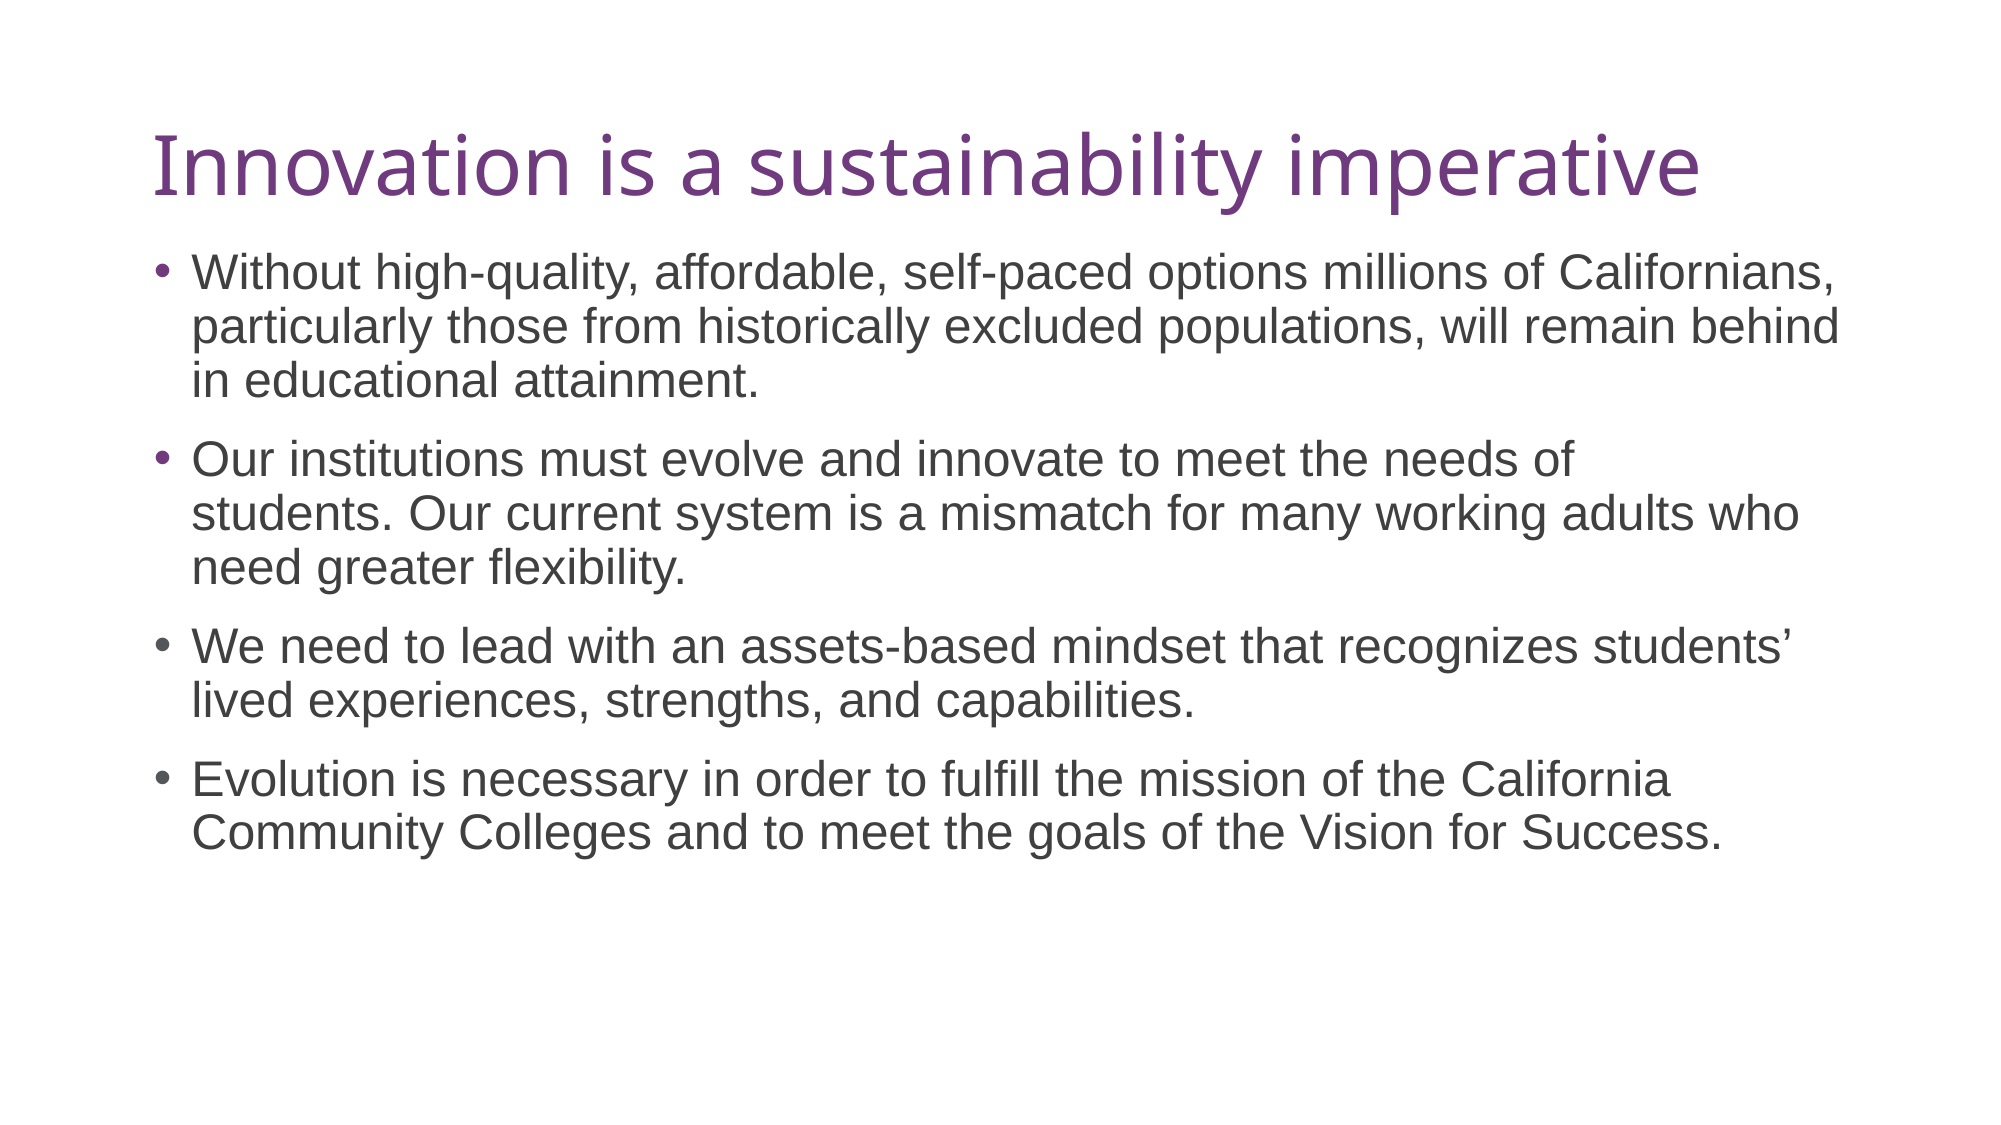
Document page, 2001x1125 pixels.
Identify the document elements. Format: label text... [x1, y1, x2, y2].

title Innovation is a sustainability imperative [137, 59, 1863, 238]
list Without high-quality, affordable, self-paced options millions of Californians, particularly those from historically excluded populations, will remain behind in educational attainment. Our institutions must evolve and innovate to meet the needs of students. Our current system is a mismatch for many working adults who need greater flexibility. We need to lead with an assets-based mindset that recognizes students’ lived experiences, strengths, and capabilities. Evolution is necessary in order to fulfill the mission of the California Community Colleges and to meet the goals of the Vision for Success. [137, 238, 1863, 932]
